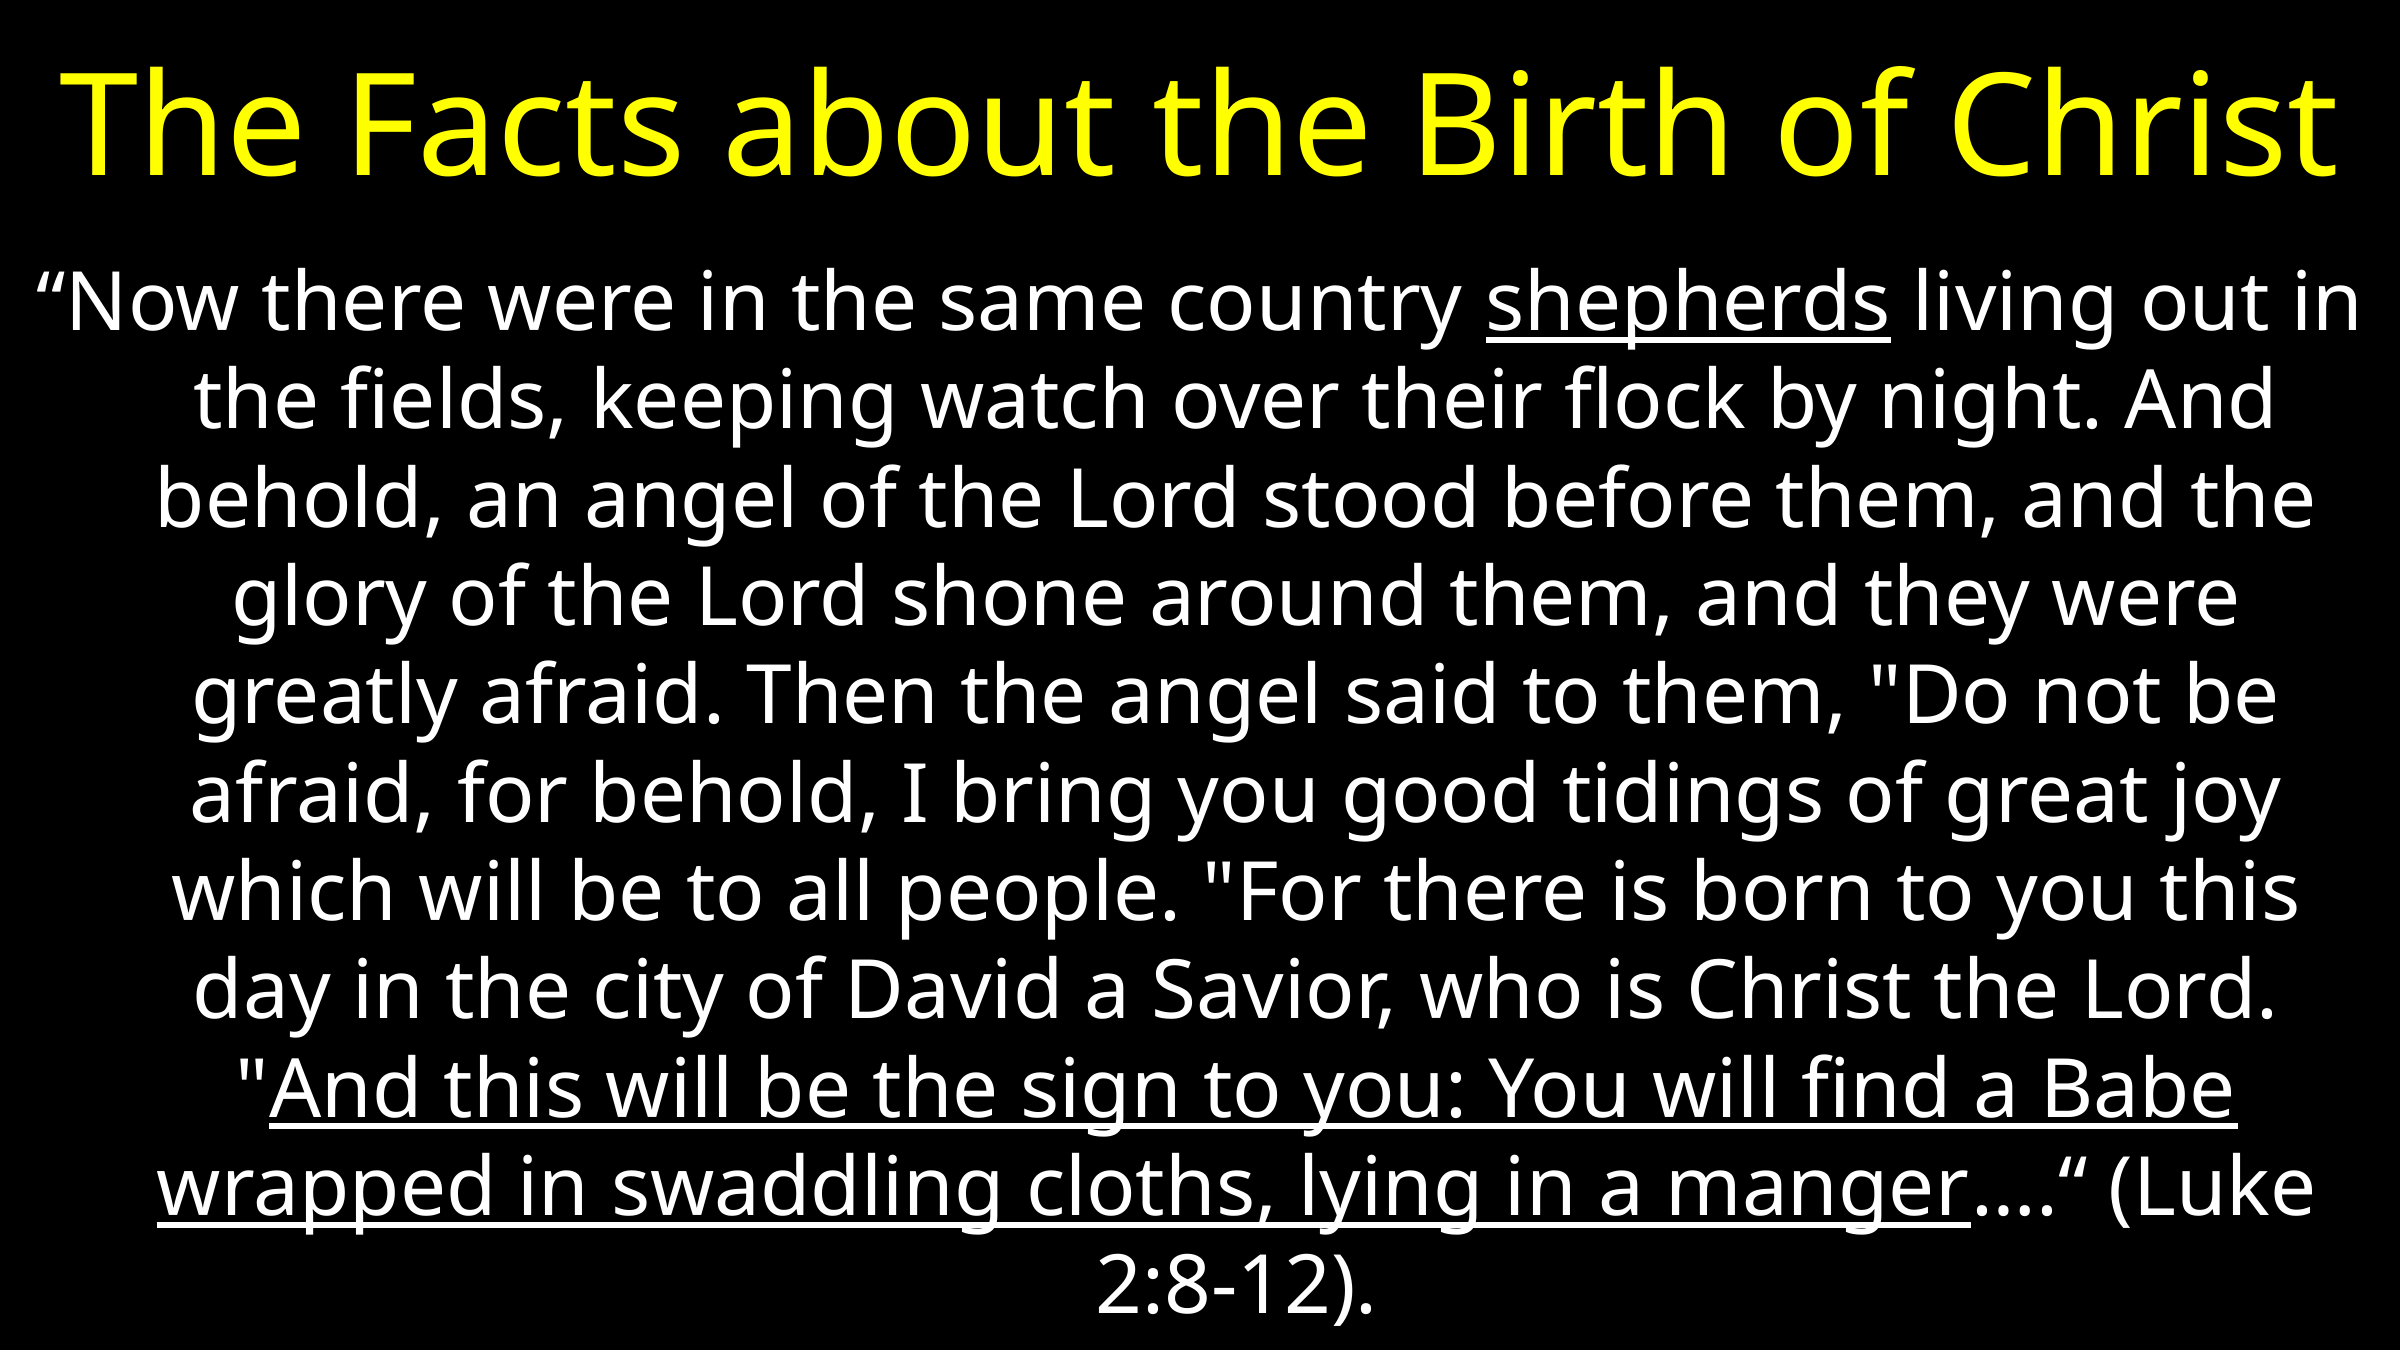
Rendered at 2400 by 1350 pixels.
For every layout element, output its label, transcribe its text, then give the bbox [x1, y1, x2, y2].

list “Now there were in the same country shepherds living out in the fields, keeping watch over their flock by night. And behold, an angel of the Lord stood before them, and the glory of the Lord shone around them, and they were greatly afraid. Then the angel said to them, "Do not be afraid, for behold, I bring you good tidings of great joy which will be to all people. "For there is born to you this day in the city of David a Savior, who is Christ the Lord. "And this will be the sign to you: You will find a Babe wrapped in swaddling cloths, lying in a manger….“ (Luke 2:8-12). [0, 237, 2400, 1350]
title The Facts about the Birth of Christ [0, 0, 2400, 237]
